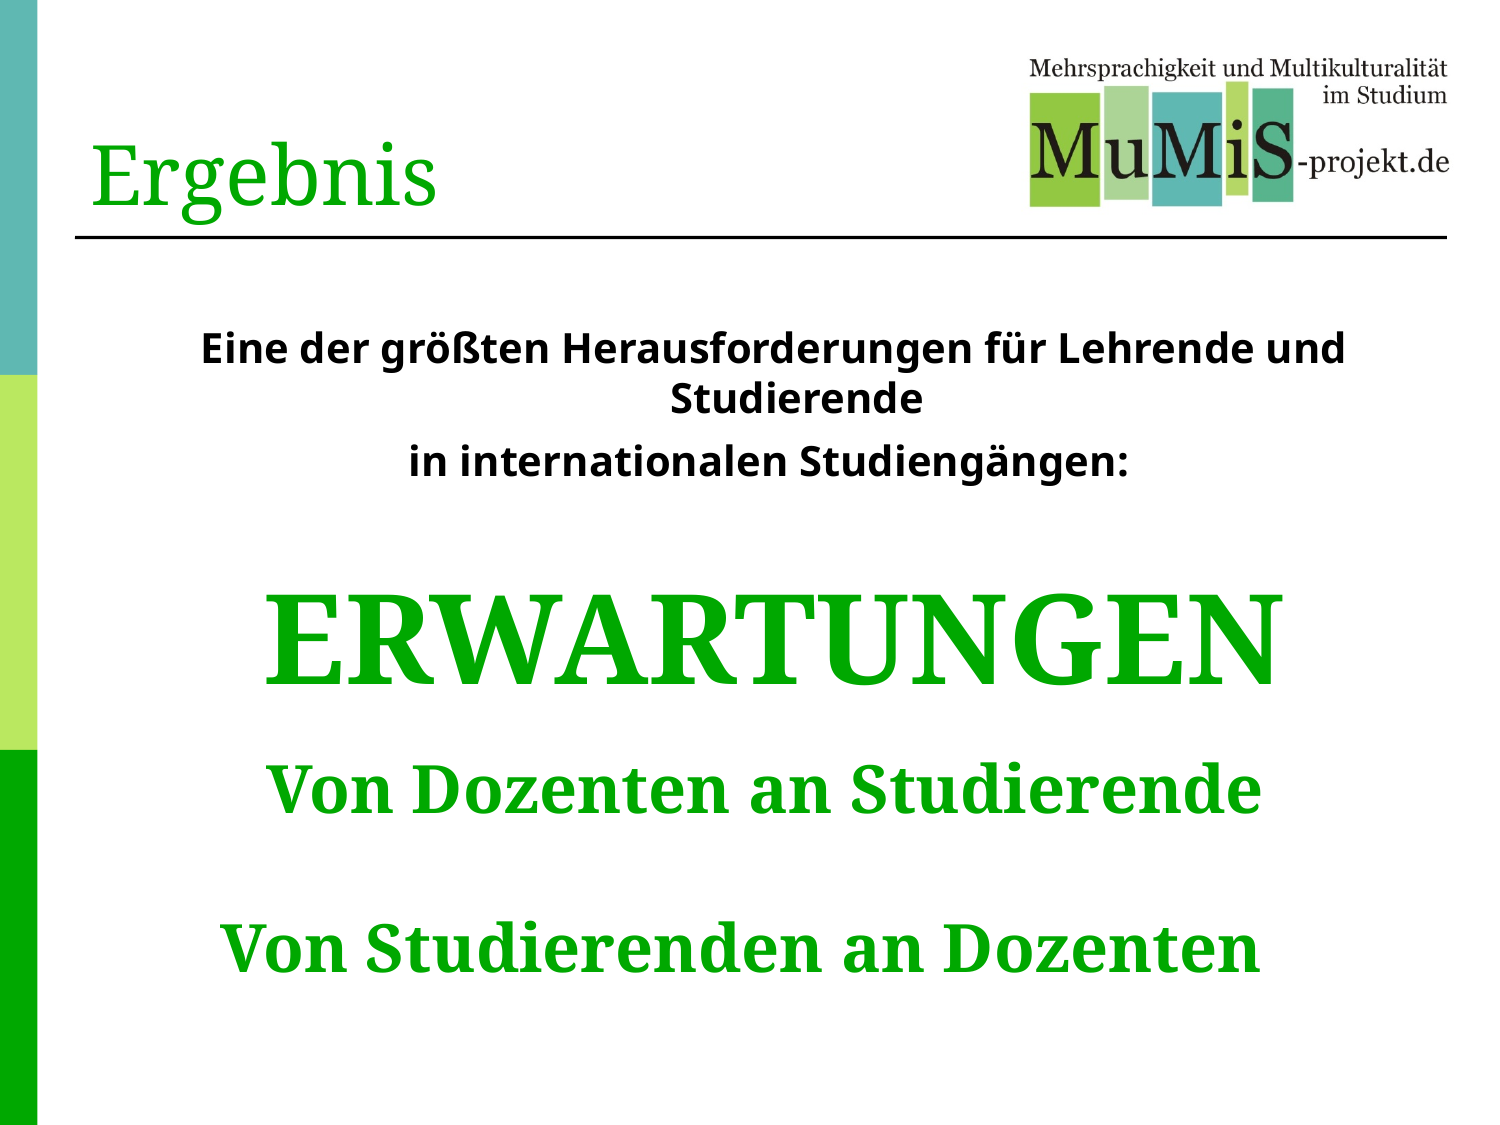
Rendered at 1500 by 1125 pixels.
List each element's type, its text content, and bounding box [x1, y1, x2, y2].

list Eine der größten Herausforderungen für Lehrende und Studierende in internationalen Studiengängen: ERWARTUNGEN Von Dozenten an Studierende Von Studierenden an Dozenten [88, 314, 1461, 1058]
title Ergebnis [75, 42, 1447, 230]
picture [1447, 50, 1456, 215]
